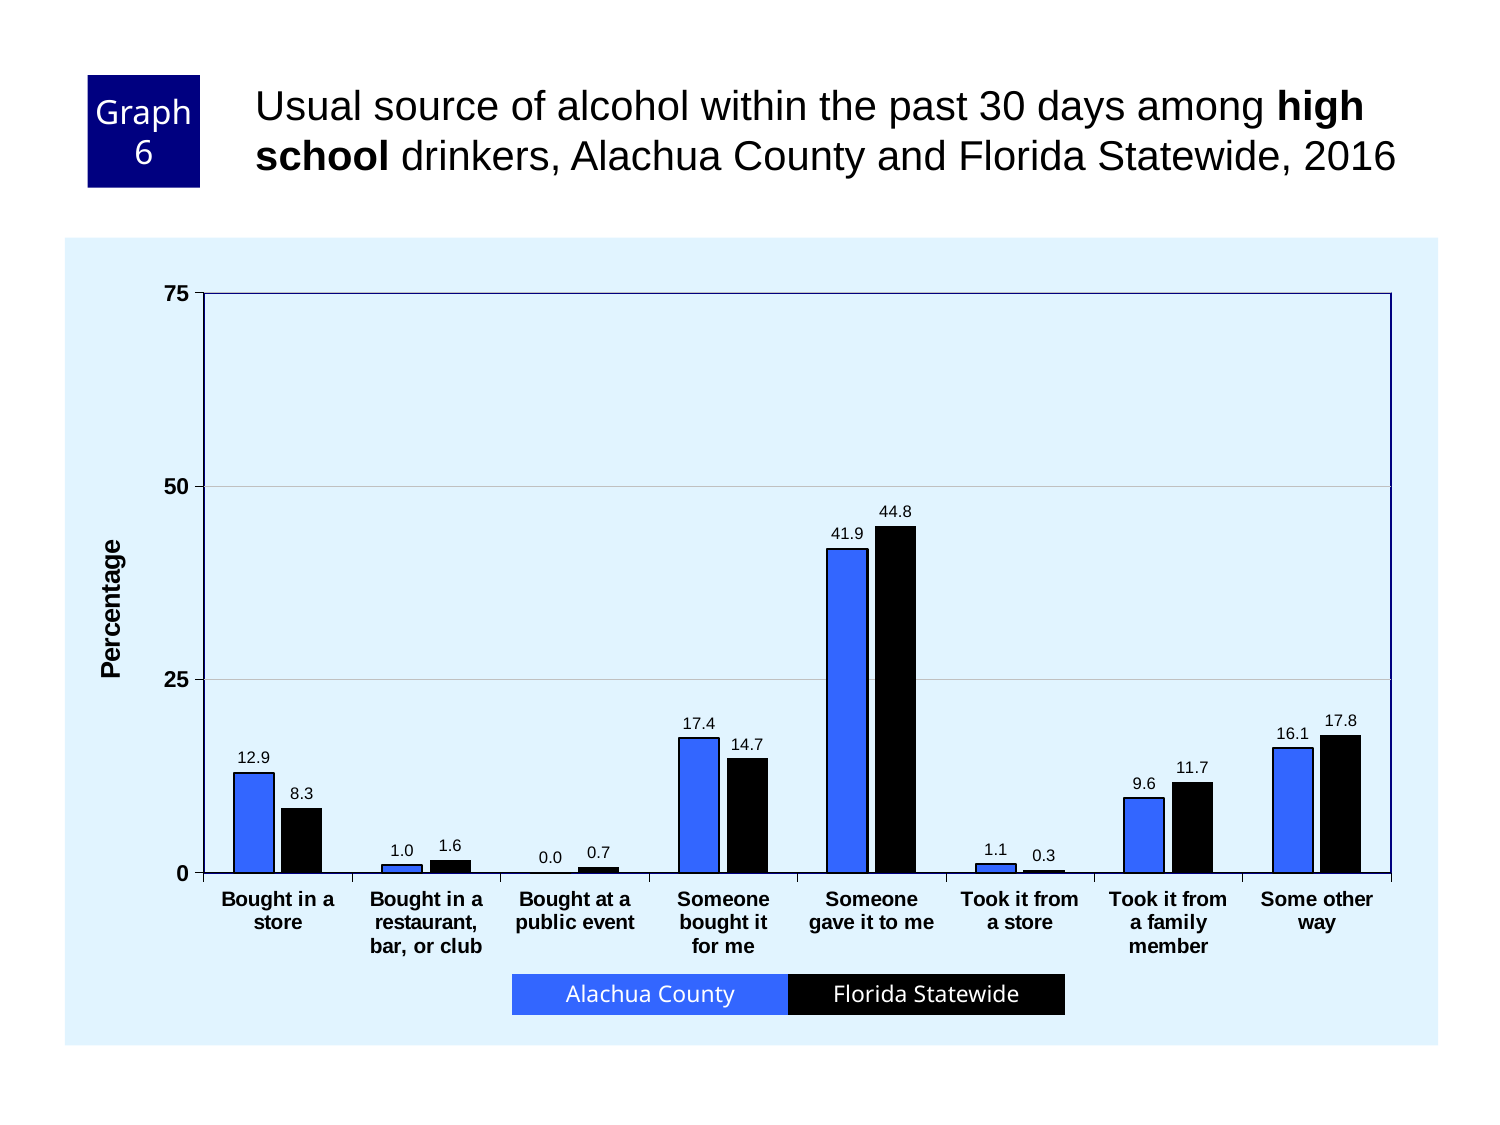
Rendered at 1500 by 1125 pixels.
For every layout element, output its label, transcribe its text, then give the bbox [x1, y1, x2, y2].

text_box Graph 6 [87, 75, 200, 188]
text_box Usual source of alcohol within the past 30 days among high school drinkers, Alachua County and Florida Statewide, 2016 [250, 75, 1439, 200]
chart [64, 237, 1439, 1046]
